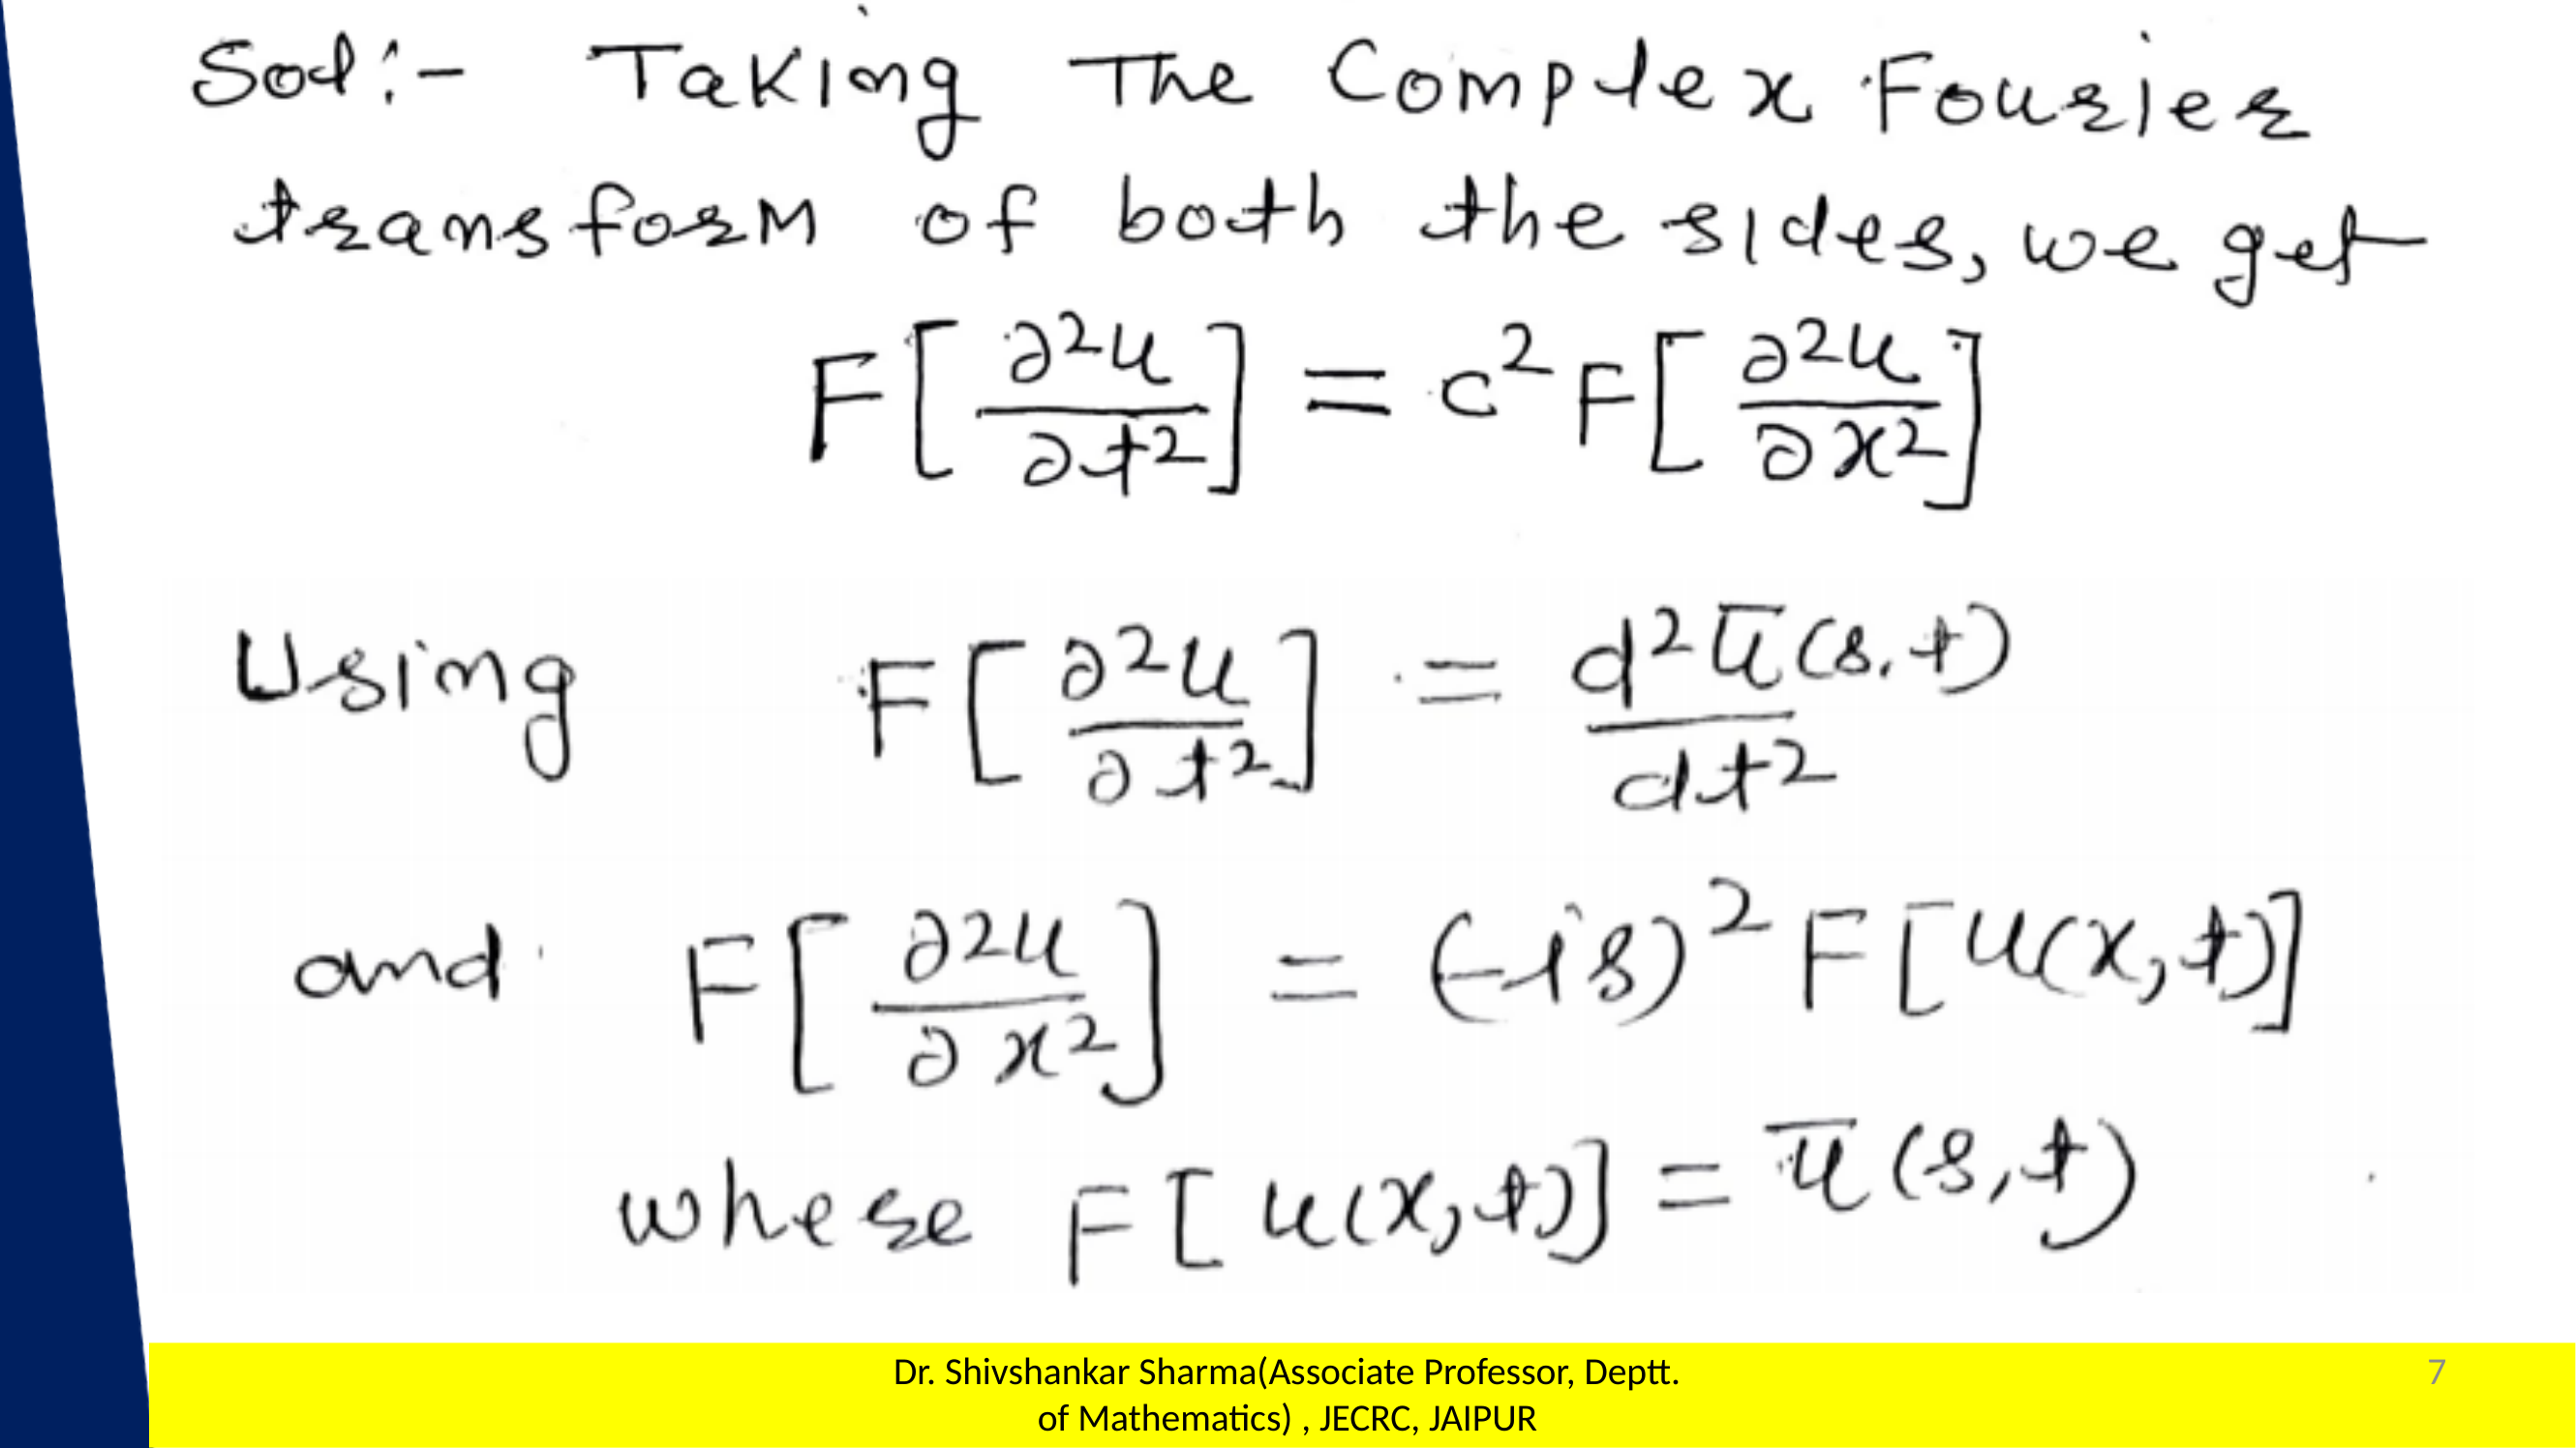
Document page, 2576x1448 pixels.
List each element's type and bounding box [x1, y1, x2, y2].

picture [137, 0, 2474, 1293]
text_box [0, 0, 2576, 1448]
